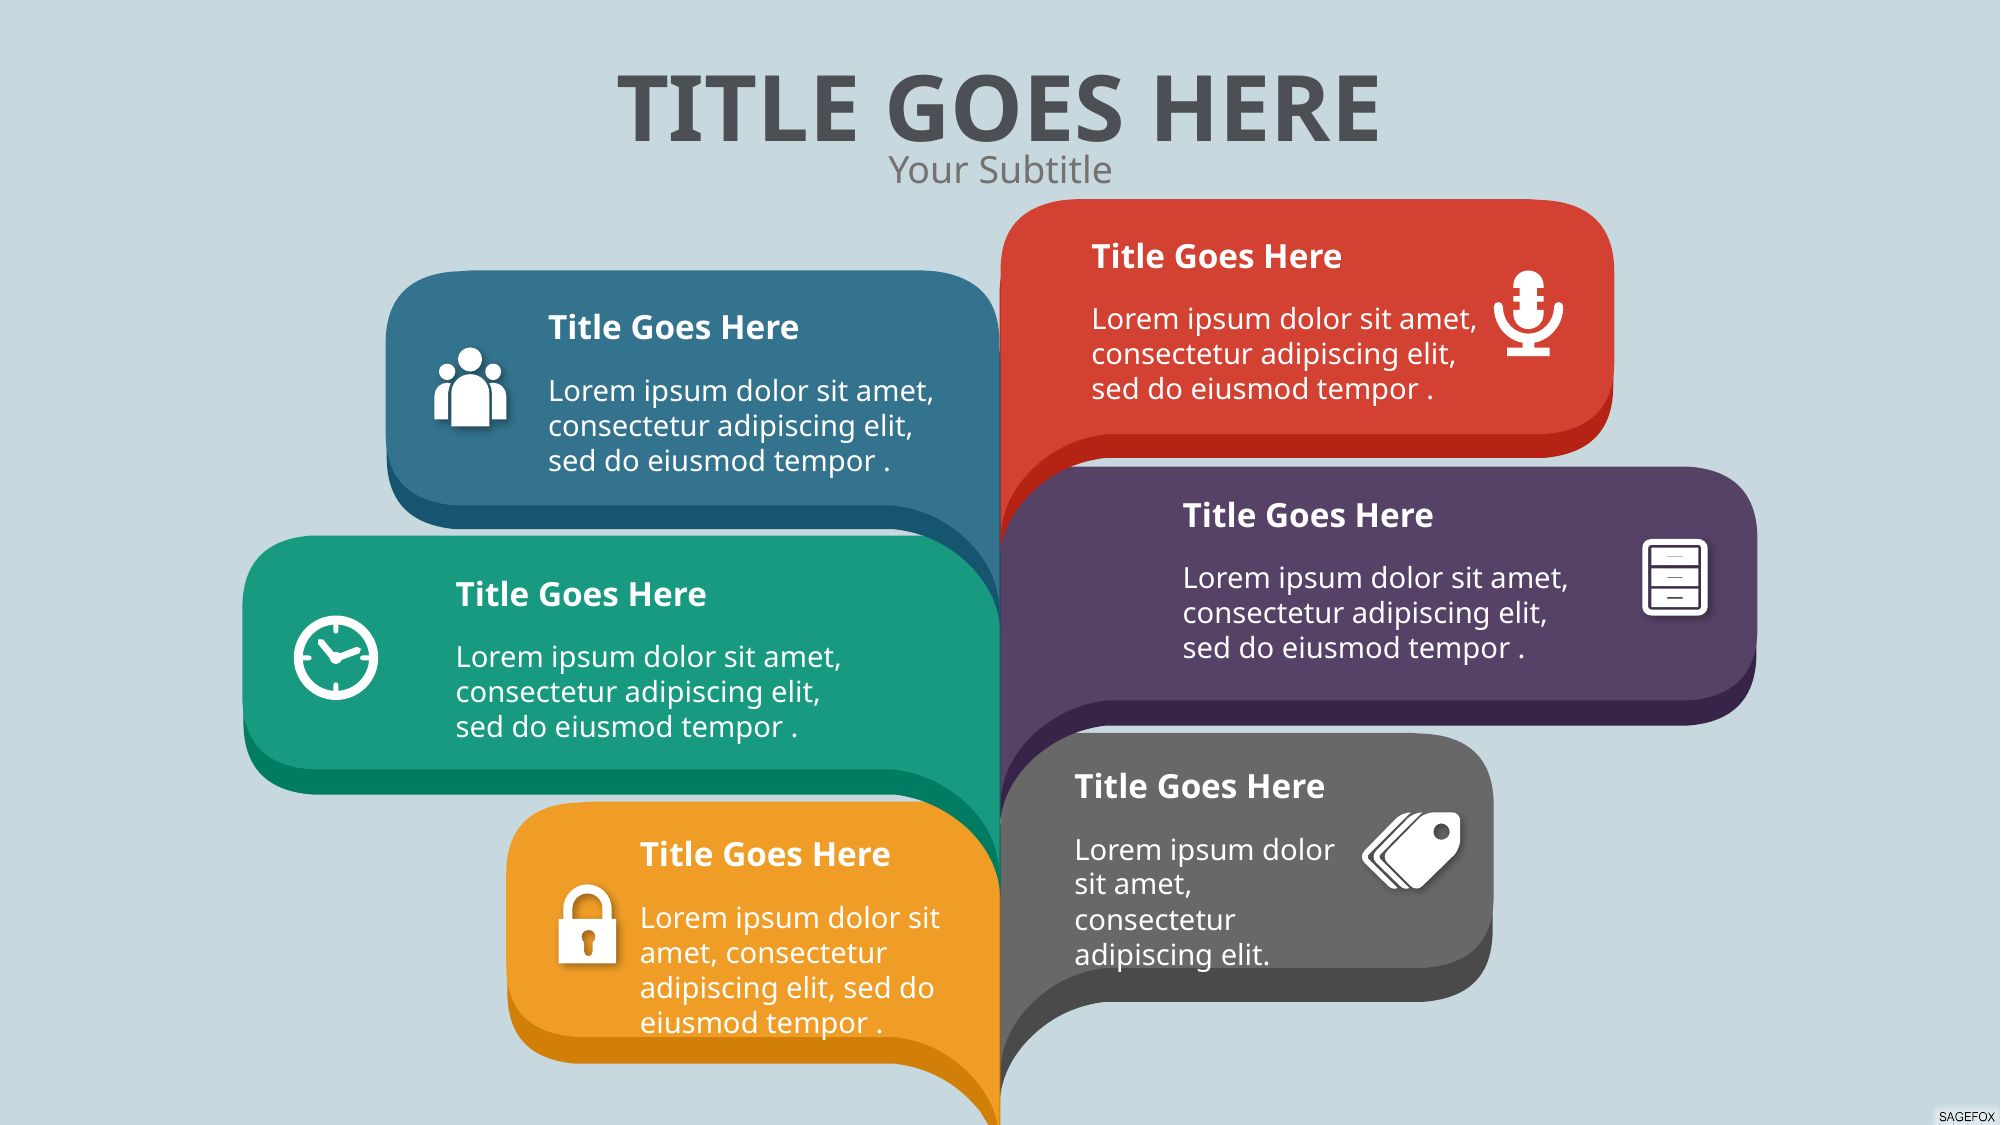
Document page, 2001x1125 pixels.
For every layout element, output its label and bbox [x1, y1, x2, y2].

text_box [548, 42, 1452, 199]
text_box [506, 902, 1001, 1125]
picture [1936, 1111, 1997, 1125]
text_box [1001, 466, 1758, 833]
text_box [1001, 833, 1494, 1108]
text_box [242, 535, 1001, 902]
text_box [1493, 270, 1564, 357]
text_box [999, 199, 1615, 564]
text_box [293, 615, 379, 700]
text_box [385, 270, 1001, 636]
